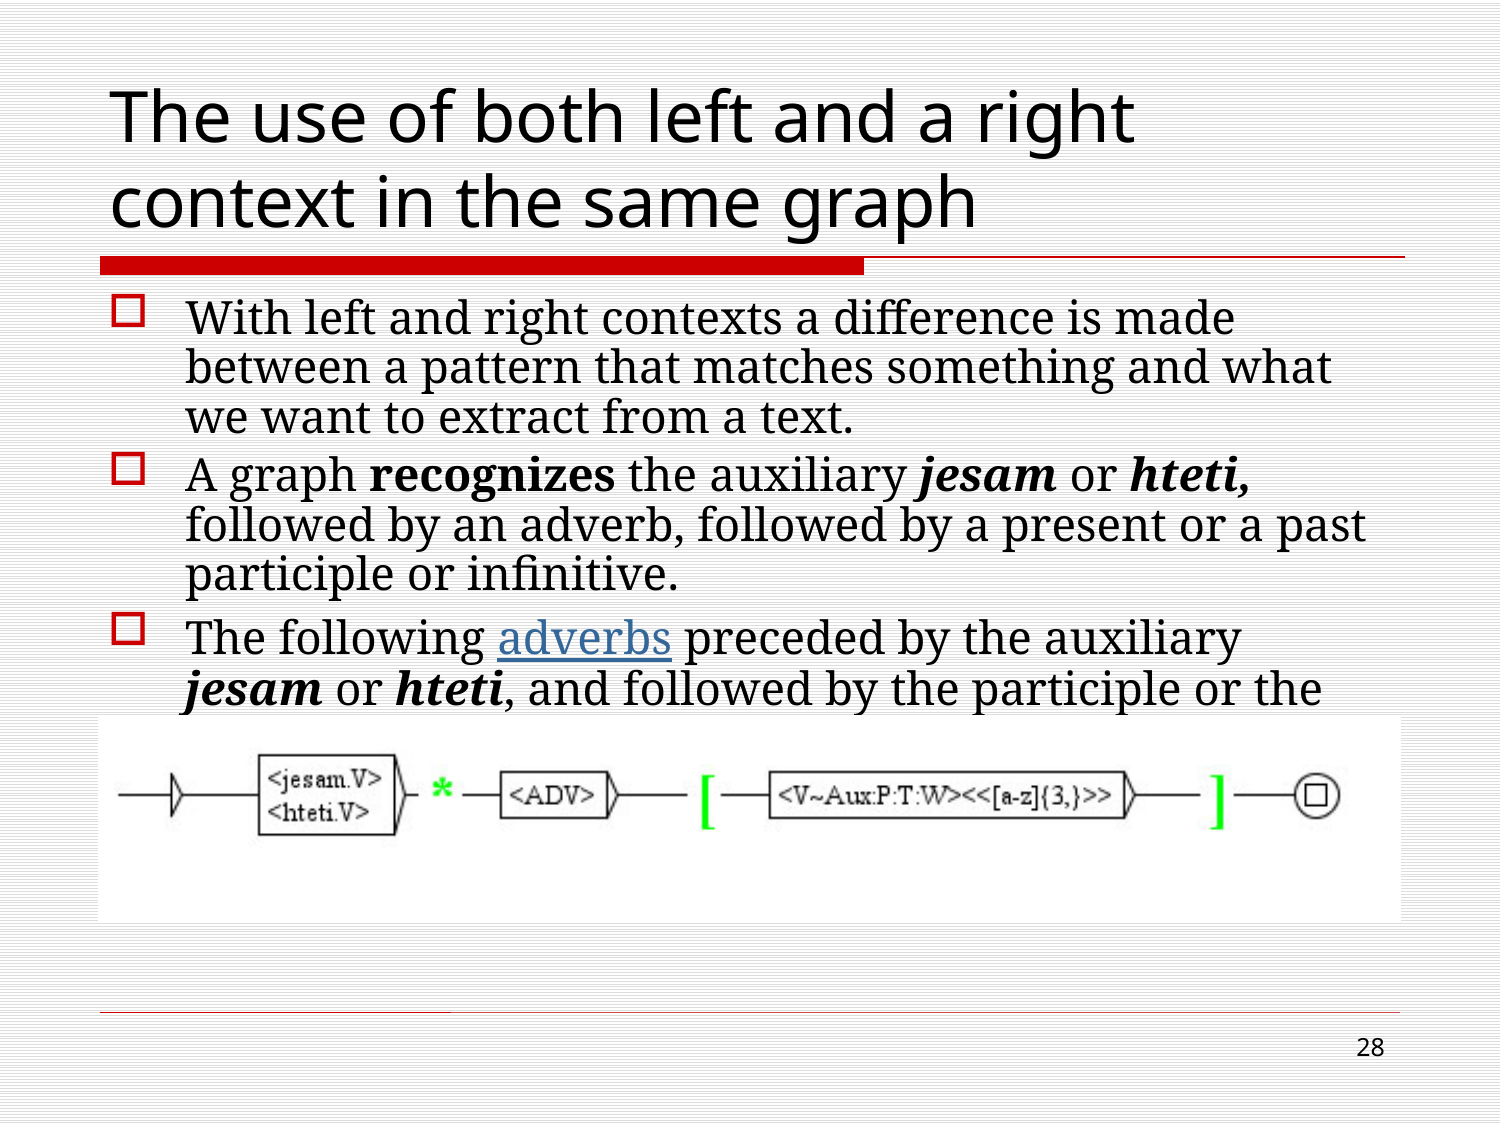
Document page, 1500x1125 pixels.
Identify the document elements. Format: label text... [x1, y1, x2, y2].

title The use of both left and a right context in the same graph [94, 50, 1407, 250]
list With left and right contexts a difference is made between a pattern that matches something and what we want to extract from a text. A graph recognizes the auxiliary jesam or hteti, followed by an adverb, followed by a present or a past participle or infinitive. The following adverbs preceded by the auxiliary jesam or hteti, and followed by the participle or the infinitive are extracted from Candide. [92, 287, 1406, 675]
slide_number 28 [1074, 1024, 1400, 1103]
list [98, 715, 1401, 922]
